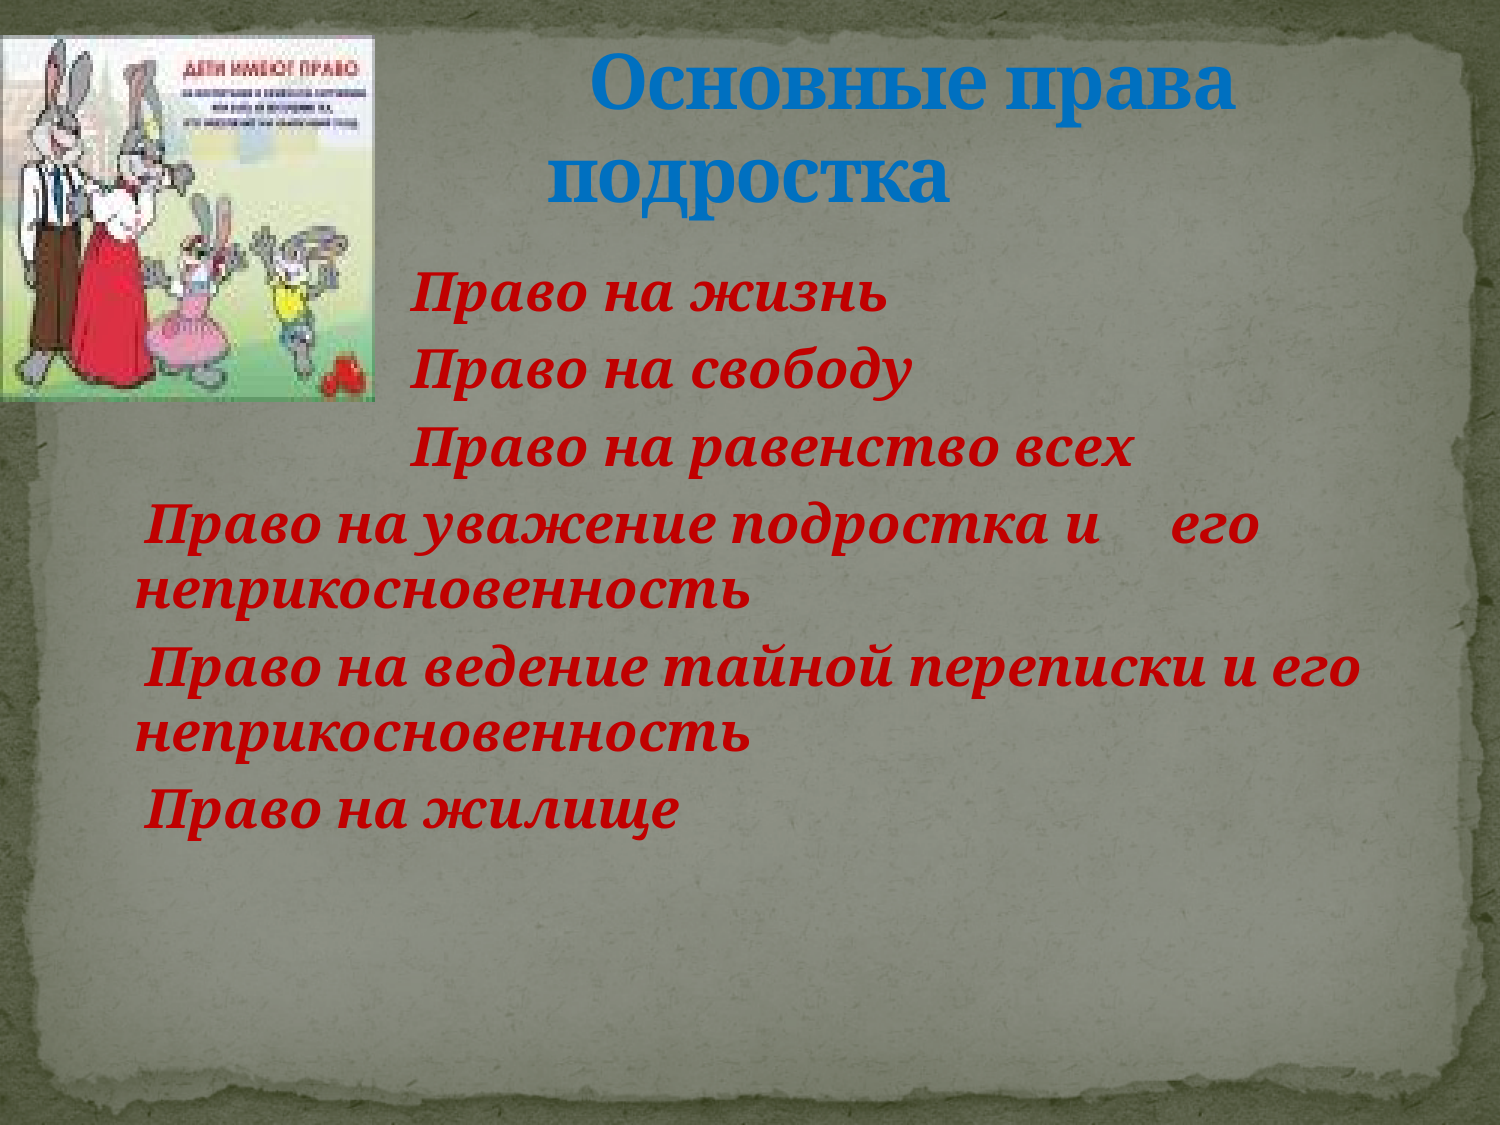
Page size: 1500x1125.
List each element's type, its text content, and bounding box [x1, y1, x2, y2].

list Право на жизнь Право на свободу Право на равенство всех Право на уважение подростка и его неприкосновенность Право на ведение тайной переписки и его неприкосновенность Право на жилище [75, 249, 1425, 1000]
picture [0, 35, 375, 402]
title Основные права подростка [358, 24, 1425, 225]
